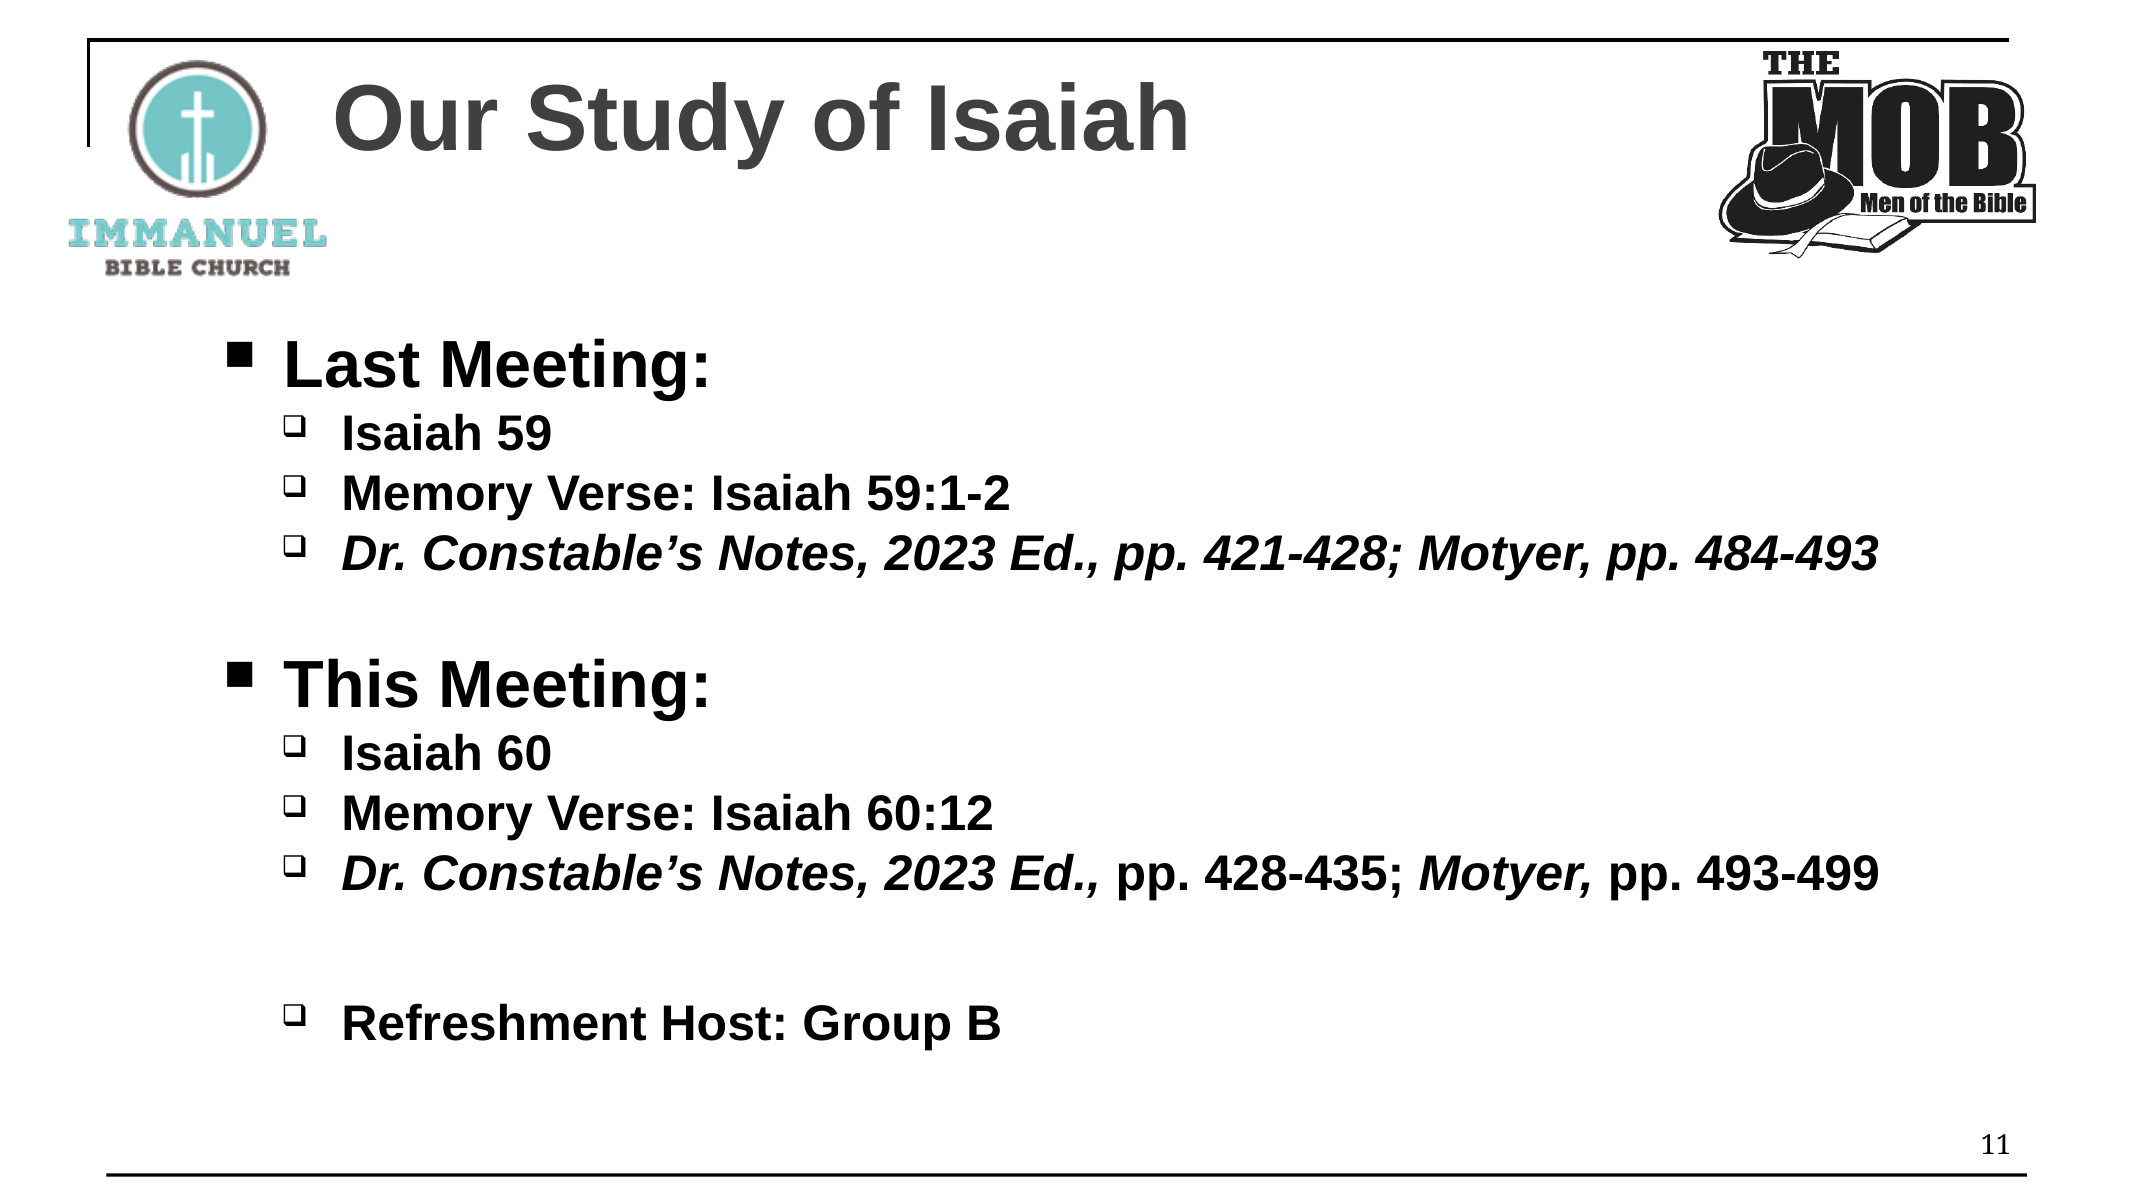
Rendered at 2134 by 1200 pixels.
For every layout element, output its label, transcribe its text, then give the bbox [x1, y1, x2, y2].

picture [66, 37, 330, 300]
list Last Meeting: Isaiah 59 Memory Verse: Isaiah 59:1-2 Dr. Constable’s Notes, 2023 Ed., pp. 421-428; Motyer, pp. 484-493 This Meeting: Isaiah 60 Memory Verse: Isaiah 60:12 Dr. Constable’s Notes, 2023 Ed., pp. 428-435; Motyer, pp. 493-499 Refreshment Host: Group B [207, 312, 2129, 1101]
slide_number 11 [1528, 1092, 2028, 1173]
title Our Study of Isaiah [316, 48, 1989, 188]
picture [1710, 51, 2042, 261]
